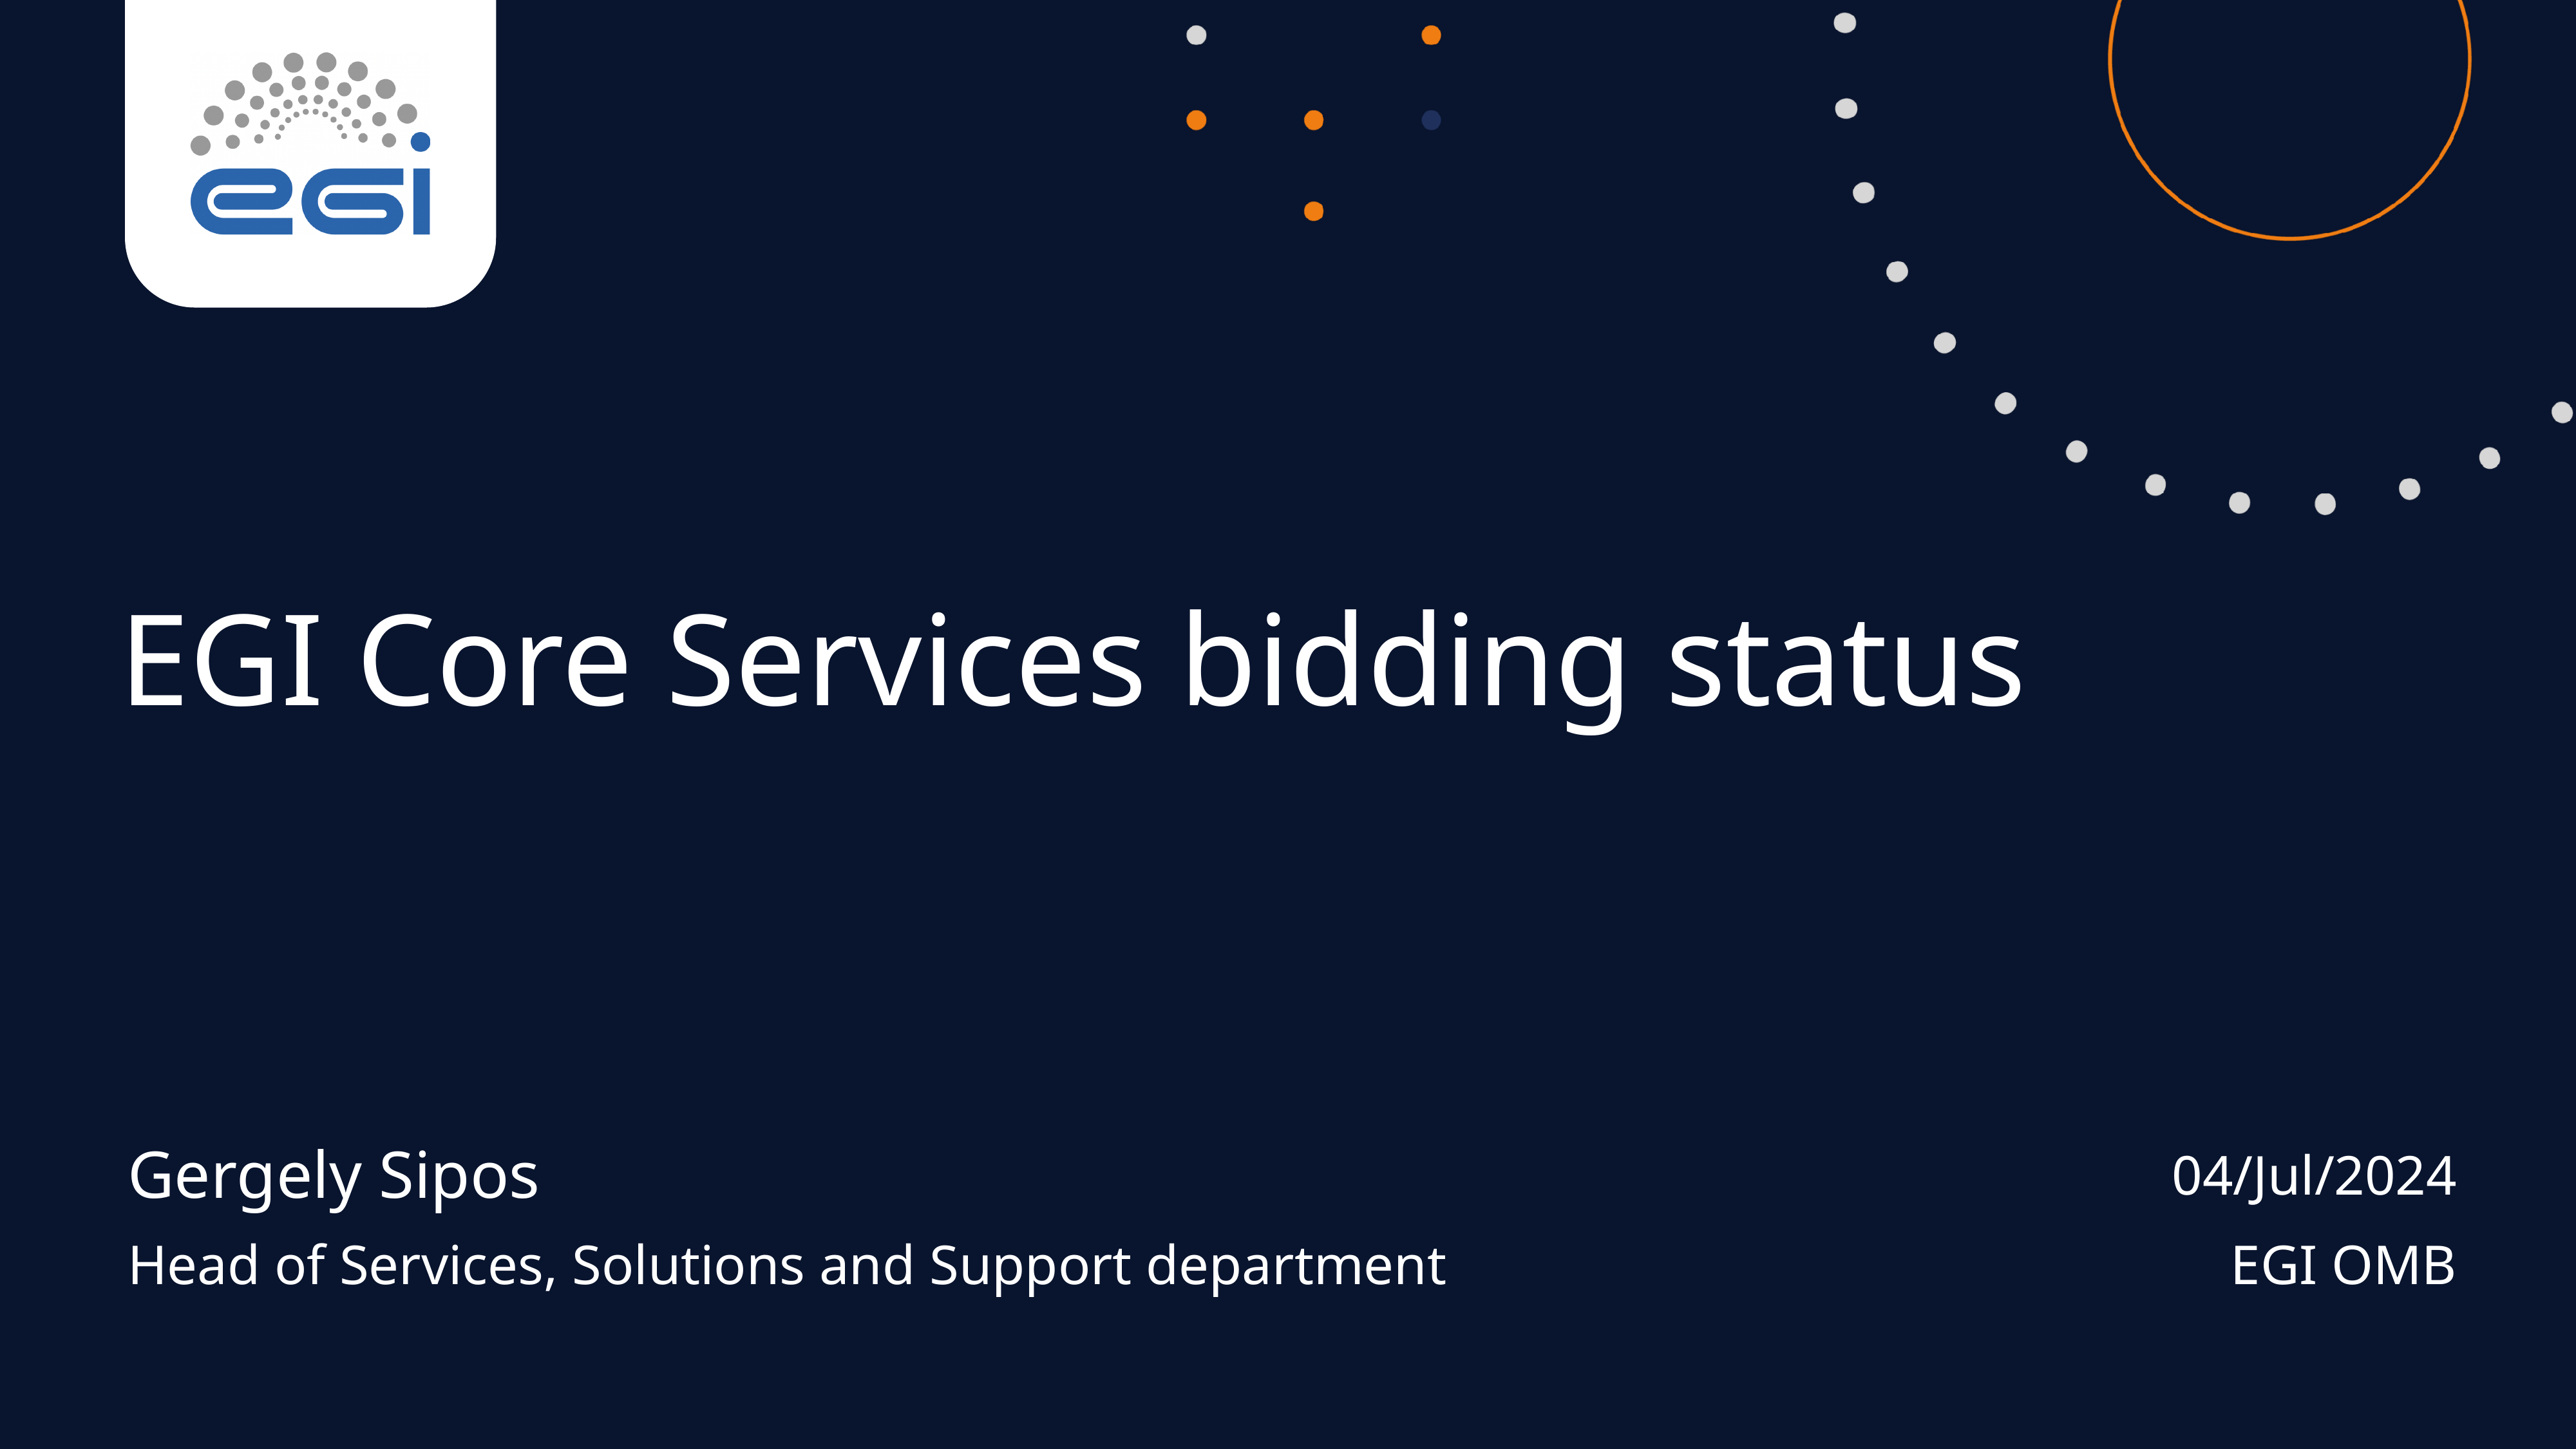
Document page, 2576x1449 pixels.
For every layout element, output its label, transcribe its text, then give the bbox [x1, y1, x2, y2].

list 04/Jul/2024 [1598, 1141, 2458, 1230]
list EGI Core Services bidding status [114, 249, 2551, 1090]
list Gergely Sipos [128, 1133, 1324, 1230]
list EGI OMB [1598, 1230, 2458, 1449]
list Head of Services, Solutions and Support department [128, 1230, 1557, 1449]
picture [1069, 0, 2576, 515]
picture [190, 52, 430, 235]
